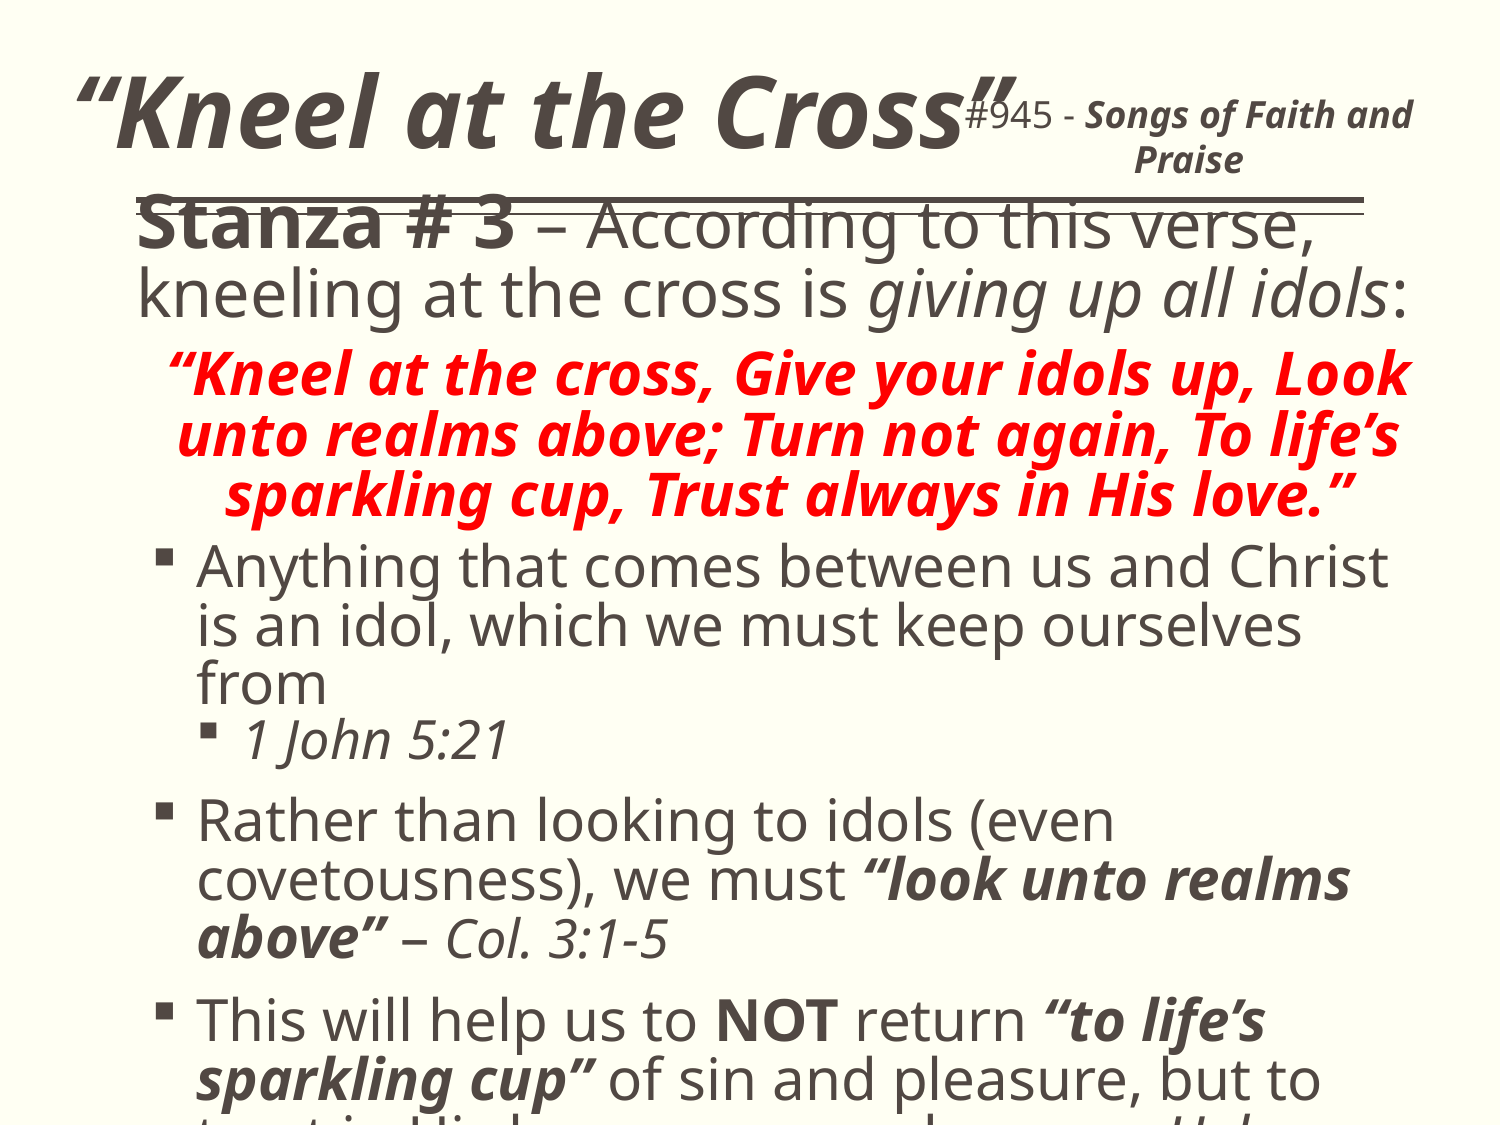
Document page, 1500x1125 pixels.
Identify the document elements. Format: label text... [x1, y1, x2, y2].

list Stanza # 3 – According to this verse, kneeling at the cross is giving up all idols: “Kneel at the cross, Give your idols up, Look unto realms above; Turn not again, To life’s sparkling cup, Trust always in His love.” Anything that comes between us and Christ is an idol, which we must keep ourselves from 1 John 5:21 Rather than looking to idols (even covetousness), we must “look unto realms above” – Col. 3:1-5 This will help us to NOT return “to life’s sparkling cup” of sin and pleasure, but to trust in His love, mercy and grace – Heb. 10:36-39; 1 John 2:15-17 [135, 189, 1443, 1125]
slide_number 8 [1138, 1042, 1364, 1103]
text_box #945 - Songs of Faith and Praise [925, 83, 1453, 188]
title “Kneel at the Cross” [71, 54, 1205, 173]
